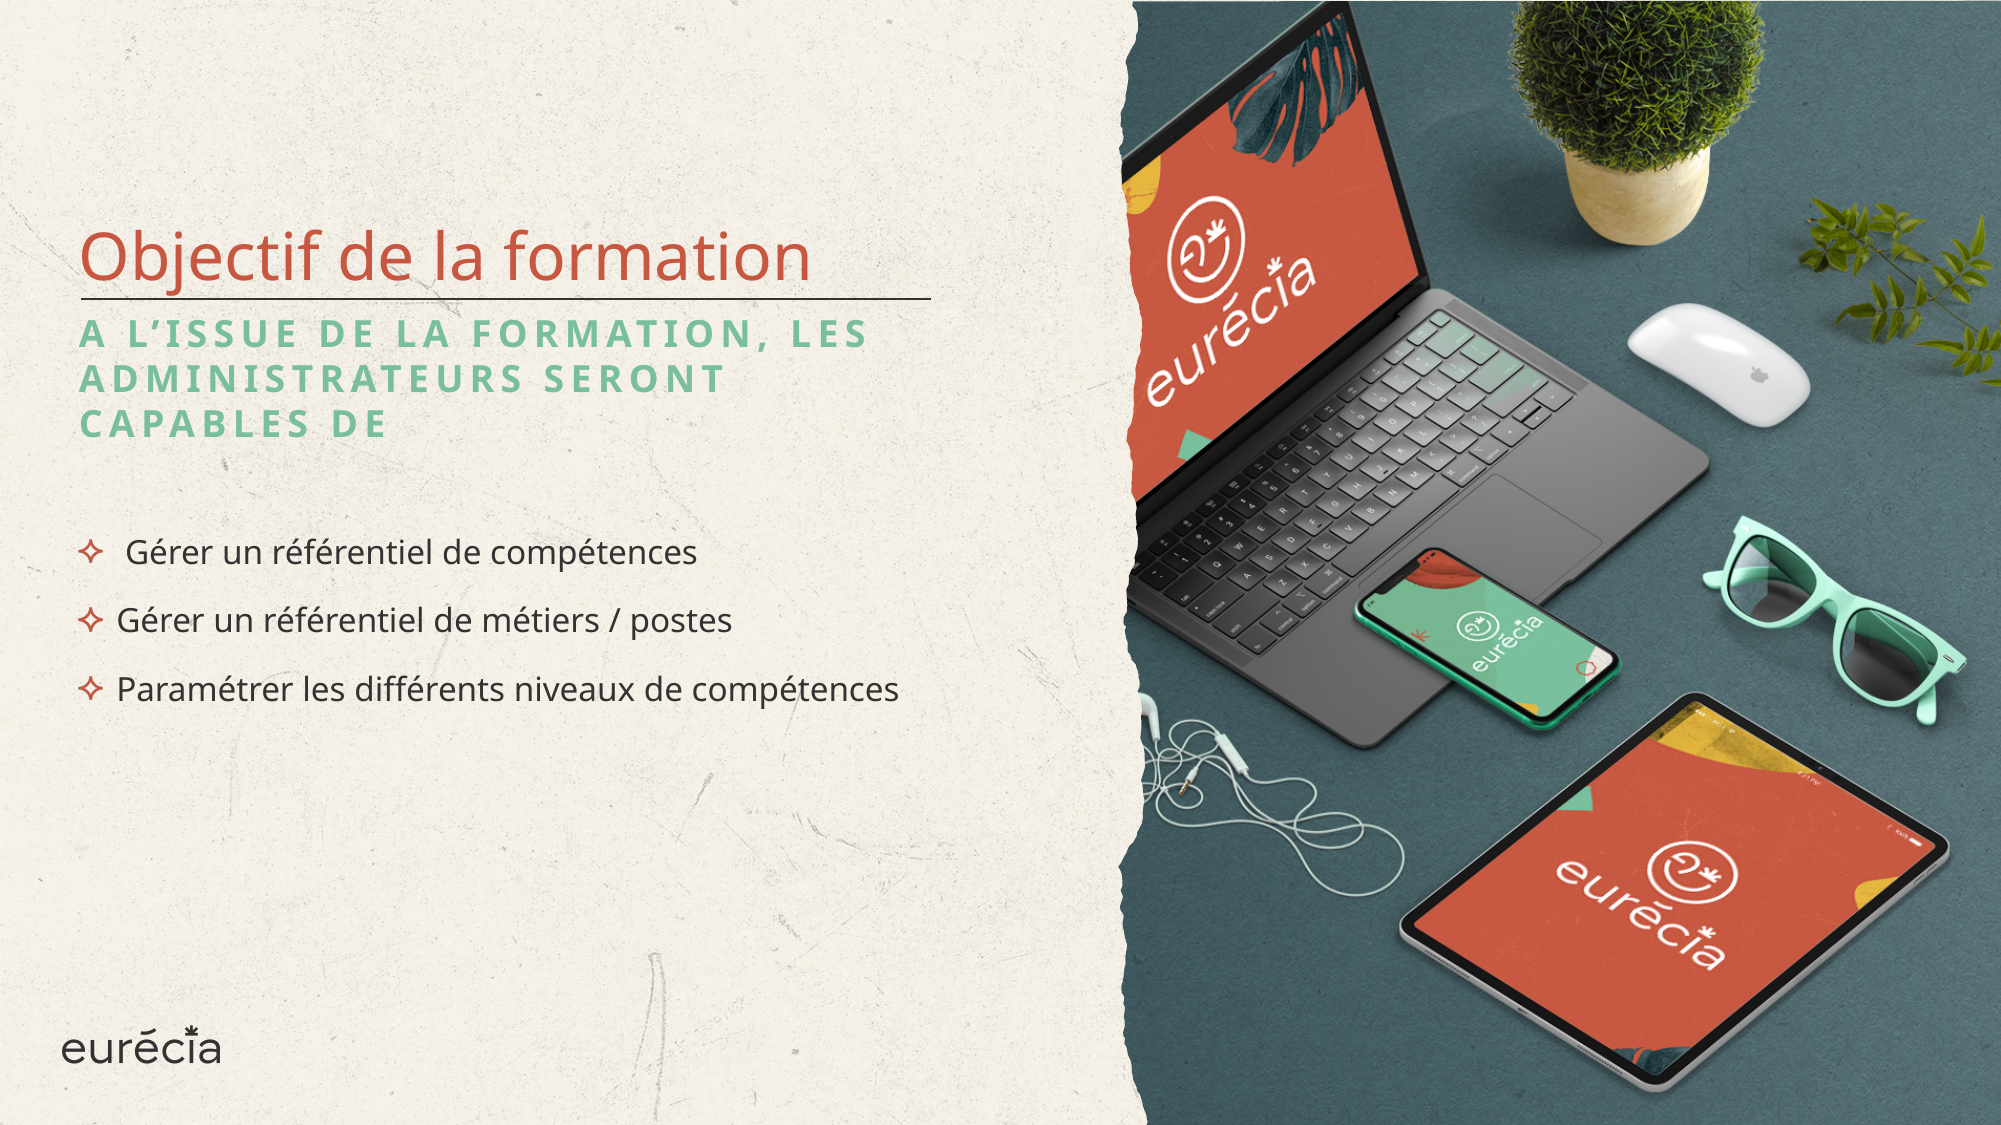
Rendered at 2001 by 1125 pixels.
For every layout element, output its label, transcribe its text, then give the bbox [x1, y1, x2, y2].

list Objectif de la formation [63, 207, 935, 303]
picture [0, 0, 2001, 1125]
list Gérer un référentiel de compétences Gérer un référentiel de métiers / postes Paramétrer les différents niveaux de compétences [63, 515, 931, 729]
title A l’issue de la formation, les administrateurs seront capables de [63, 302, 970, 397]
